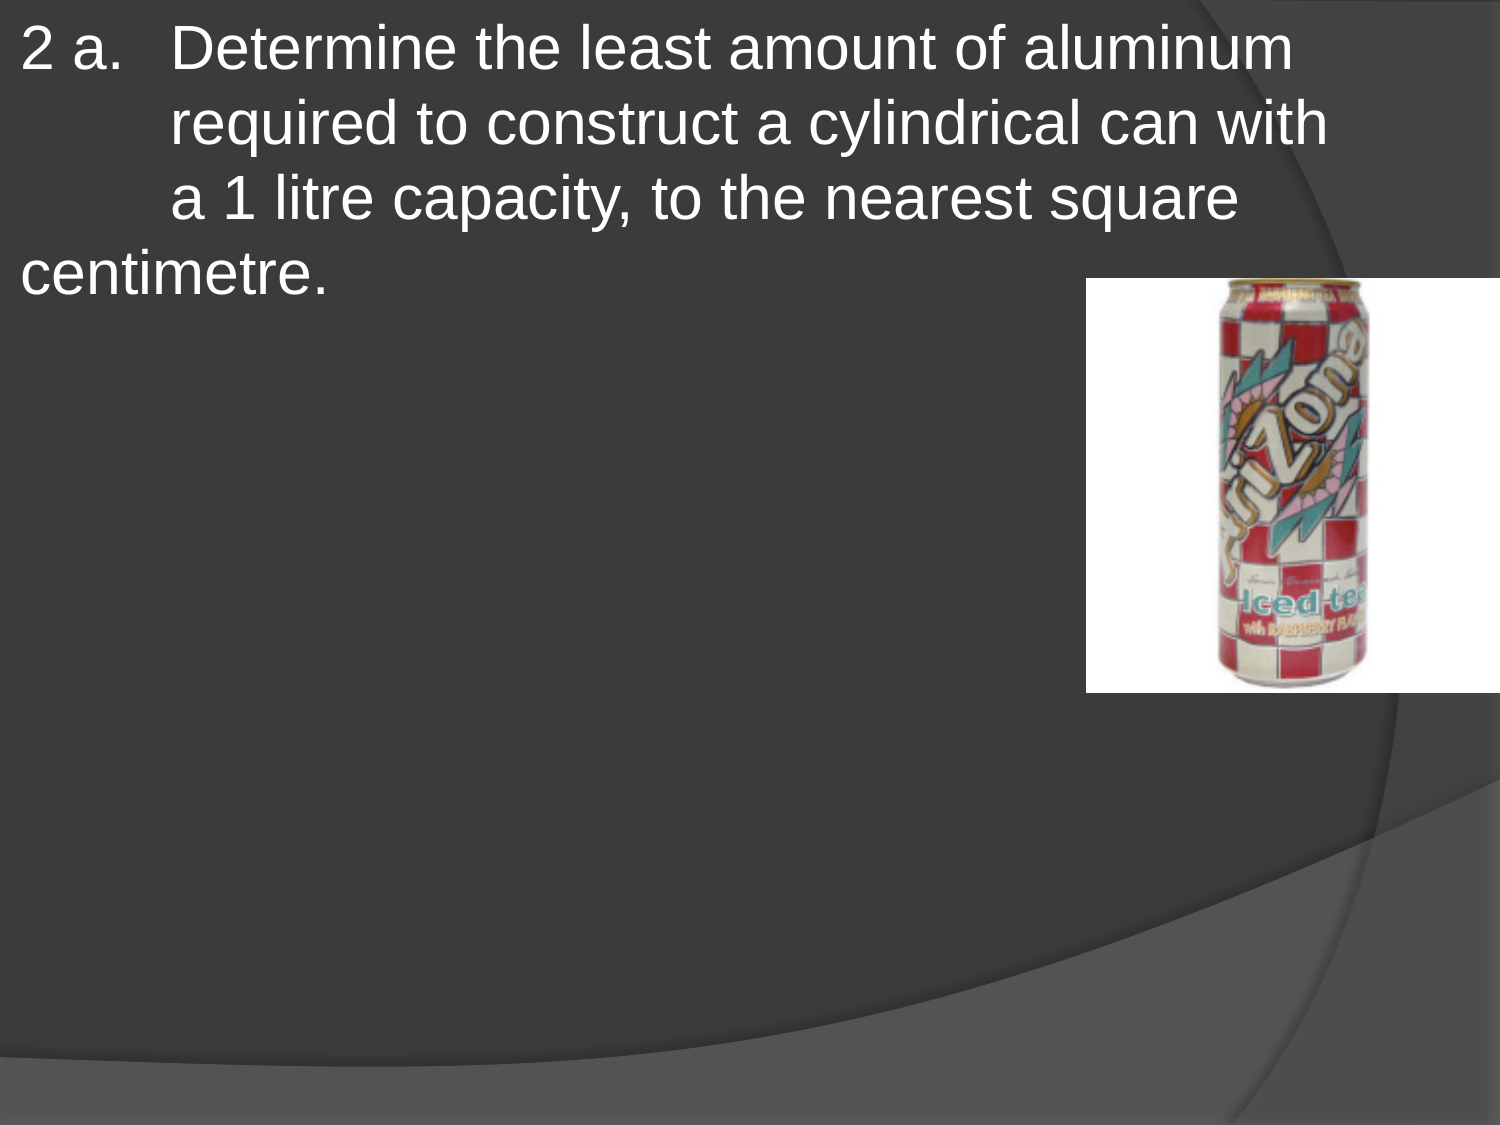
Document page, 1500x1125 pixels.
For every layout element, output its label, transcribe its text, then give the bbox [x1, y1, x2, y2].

list 2 a. Determine the least amount of aluminum required to construct a cylindrical can with a 1 litre capacity, to the nearest square centimetre. [0, 0, 1500, 1094]
picture [1086, 278, 1500, 693]
